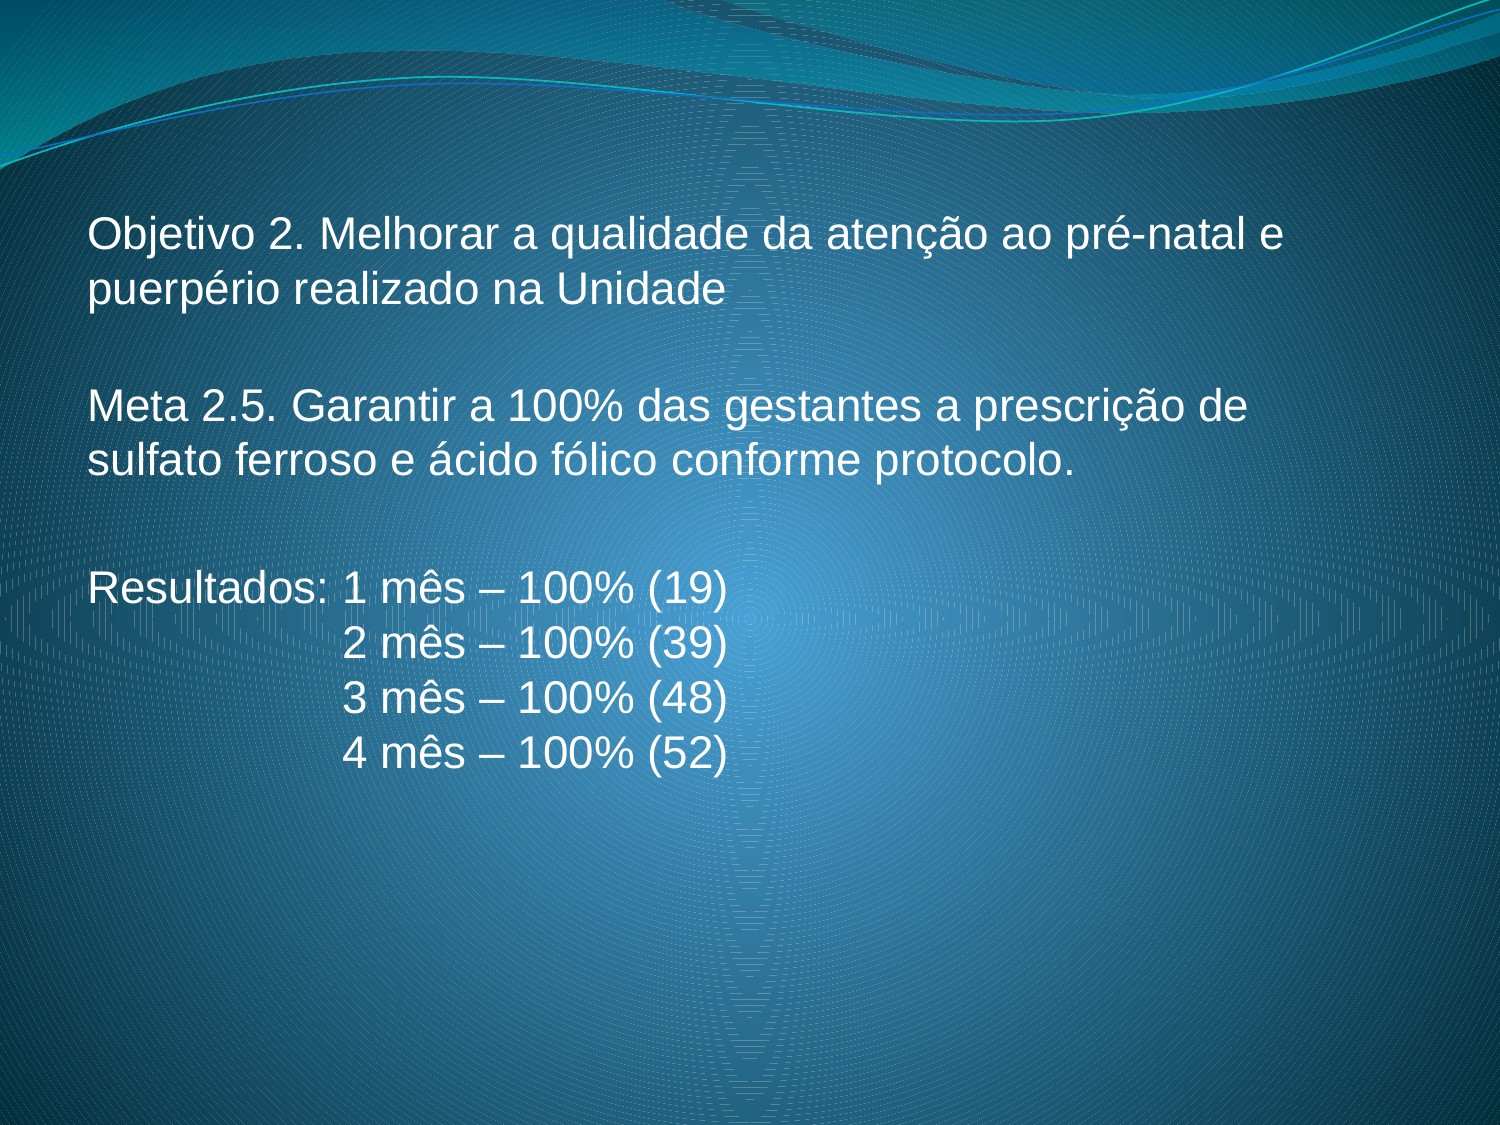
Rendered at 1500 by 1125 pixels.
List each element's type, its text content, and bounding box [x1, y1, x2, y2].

title [87, 42, 1376, 196]
subtitle Objetivo 2. Melhorar a qualidade da atenção ao pré-natal e puerpério realizado na Unidade Meta 2.5. Garantir a 100% das gestantes a prescrição de sulfato ferroso e ácido fólico conforme protocolo. Resultados: 1 mês – 100% (19) 2 mês – 100% (39) 3 mês – 100% (48) 4 mês – 100% (52) [87, 196, 1376, 905]
